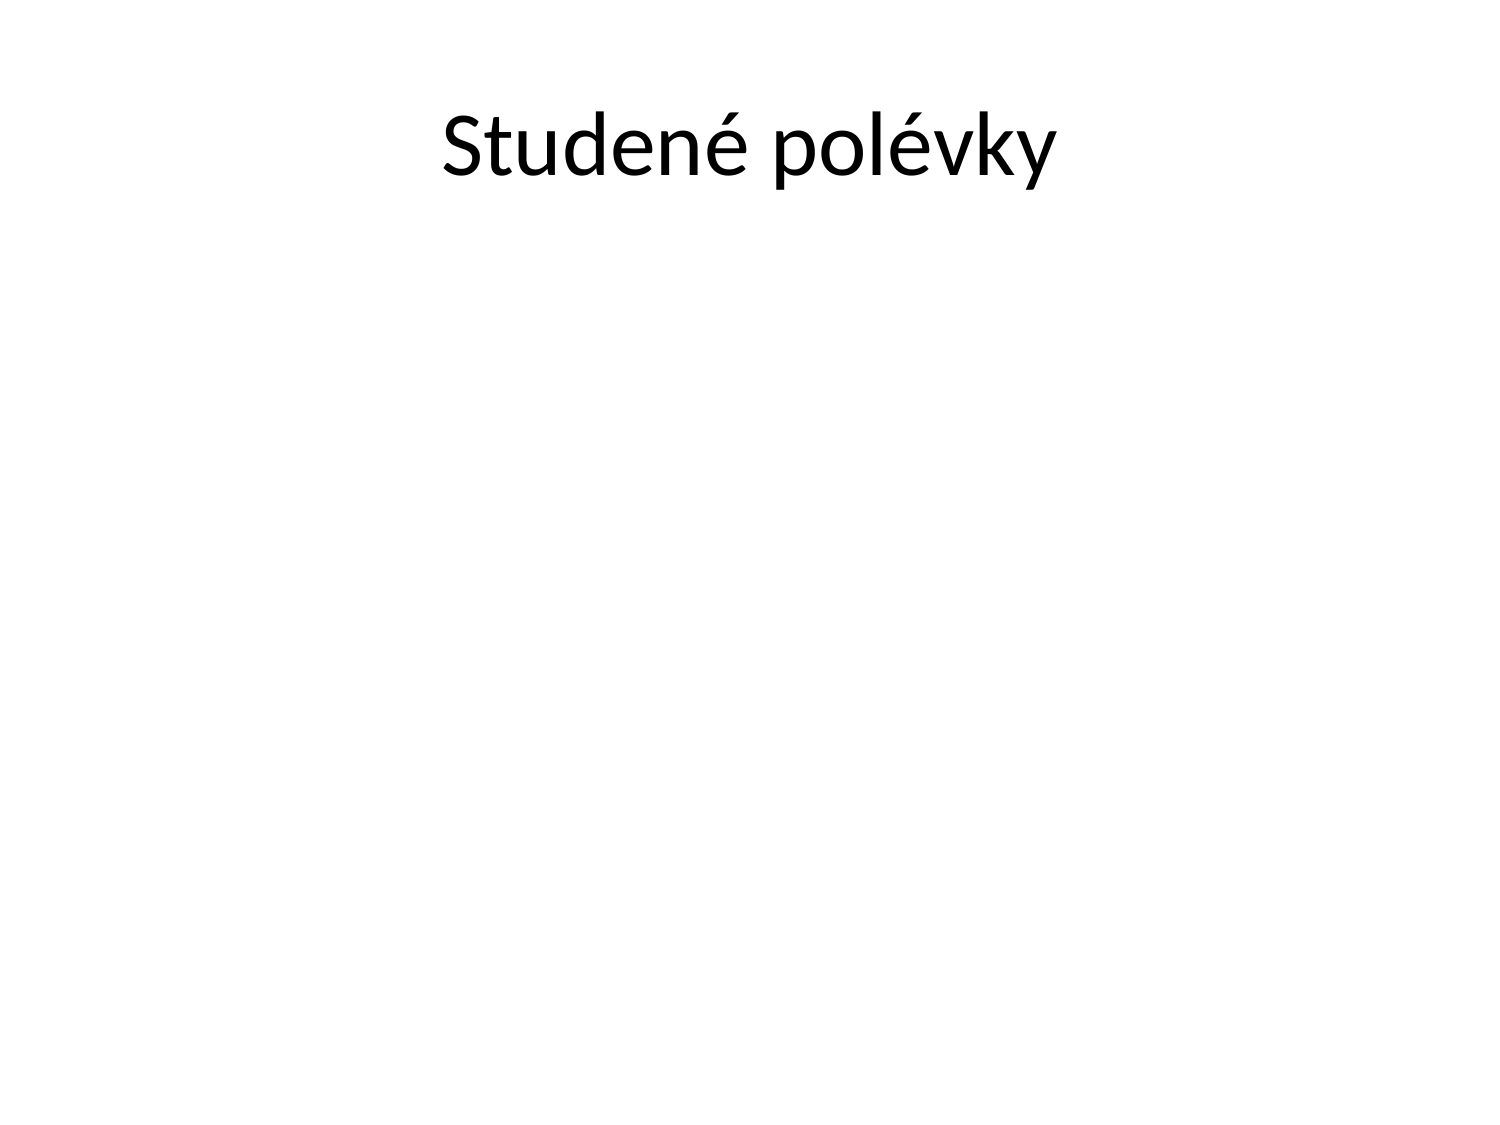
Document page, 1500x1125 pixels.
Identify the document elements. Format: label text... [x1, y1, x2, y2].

title Studené polévky [75, 45, 1425, 233]
